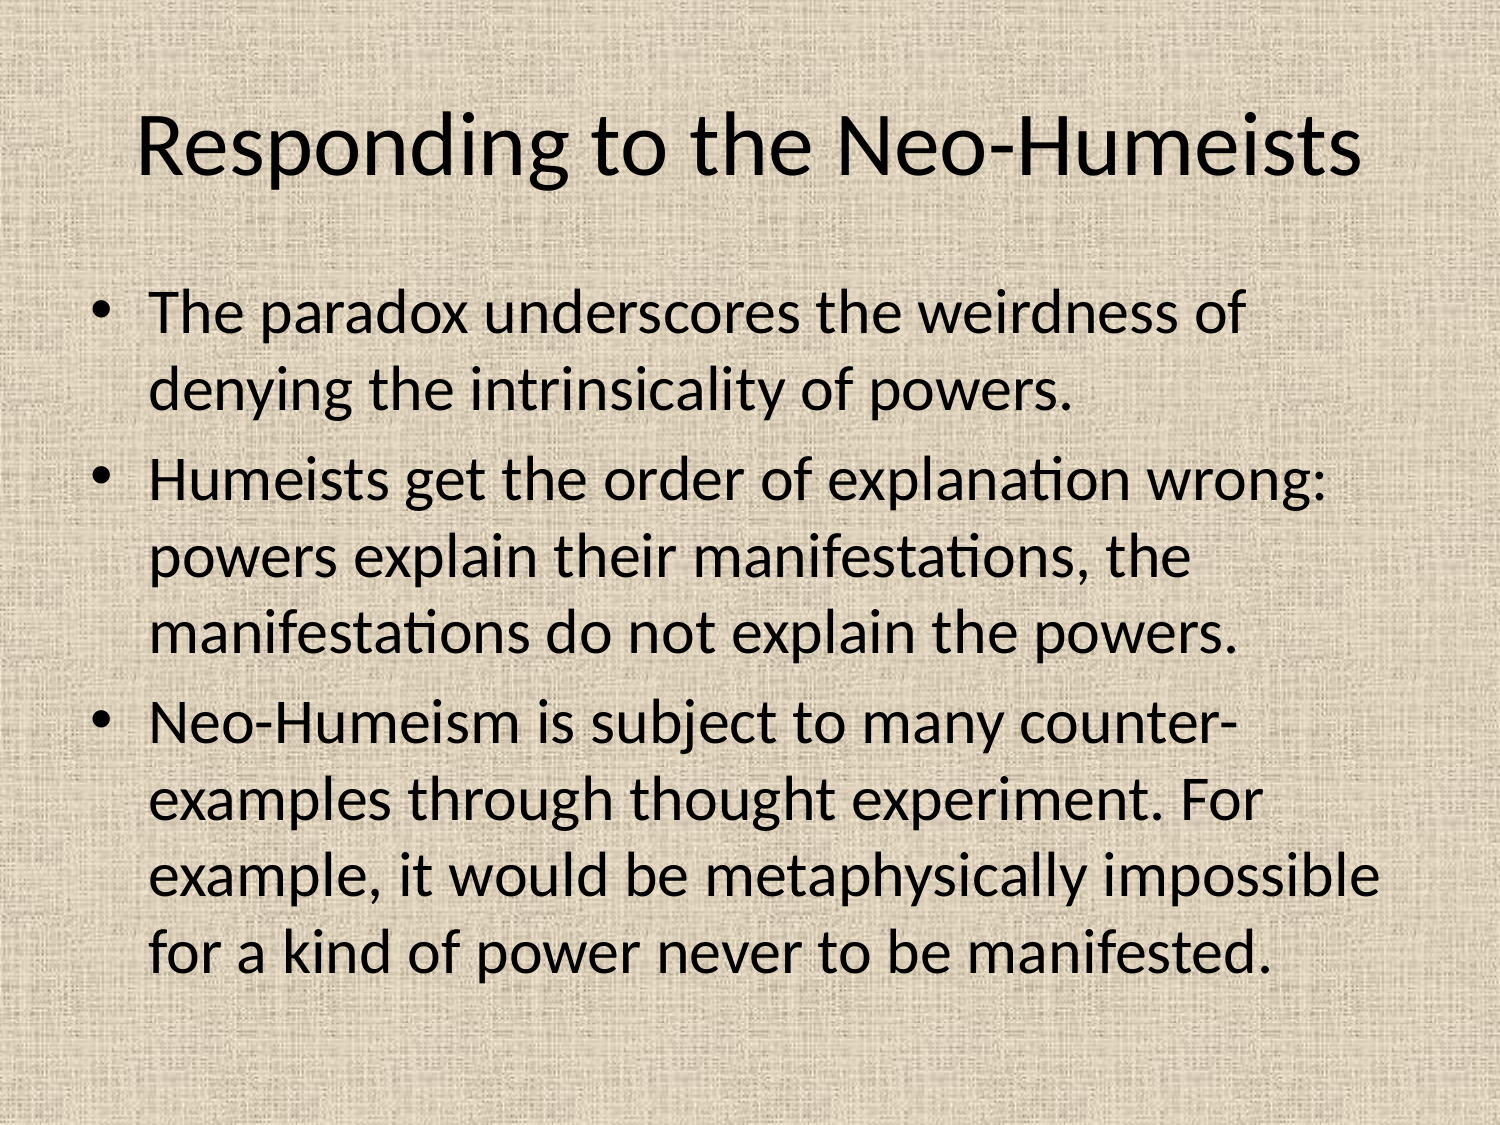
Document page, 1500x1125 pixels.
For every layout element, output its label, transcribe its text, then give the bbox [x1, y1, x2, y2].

picture [0, 0, 1500, 1125]
title Responding to the Neo-Humeists [75, 45, 1425, 233]
list The paradox underscores the weirdness of denying the intrinsicality of powers. Humeists get the order of explanation wrong: powers explain their manifestations, the manifestations do not explain the powers. Neo-Humeism is subject to many counter-examples through thought experiment. For example, it would be metaphysically impossible for a kind of power never to be manifested. [75, 262, 1425, 1005]
